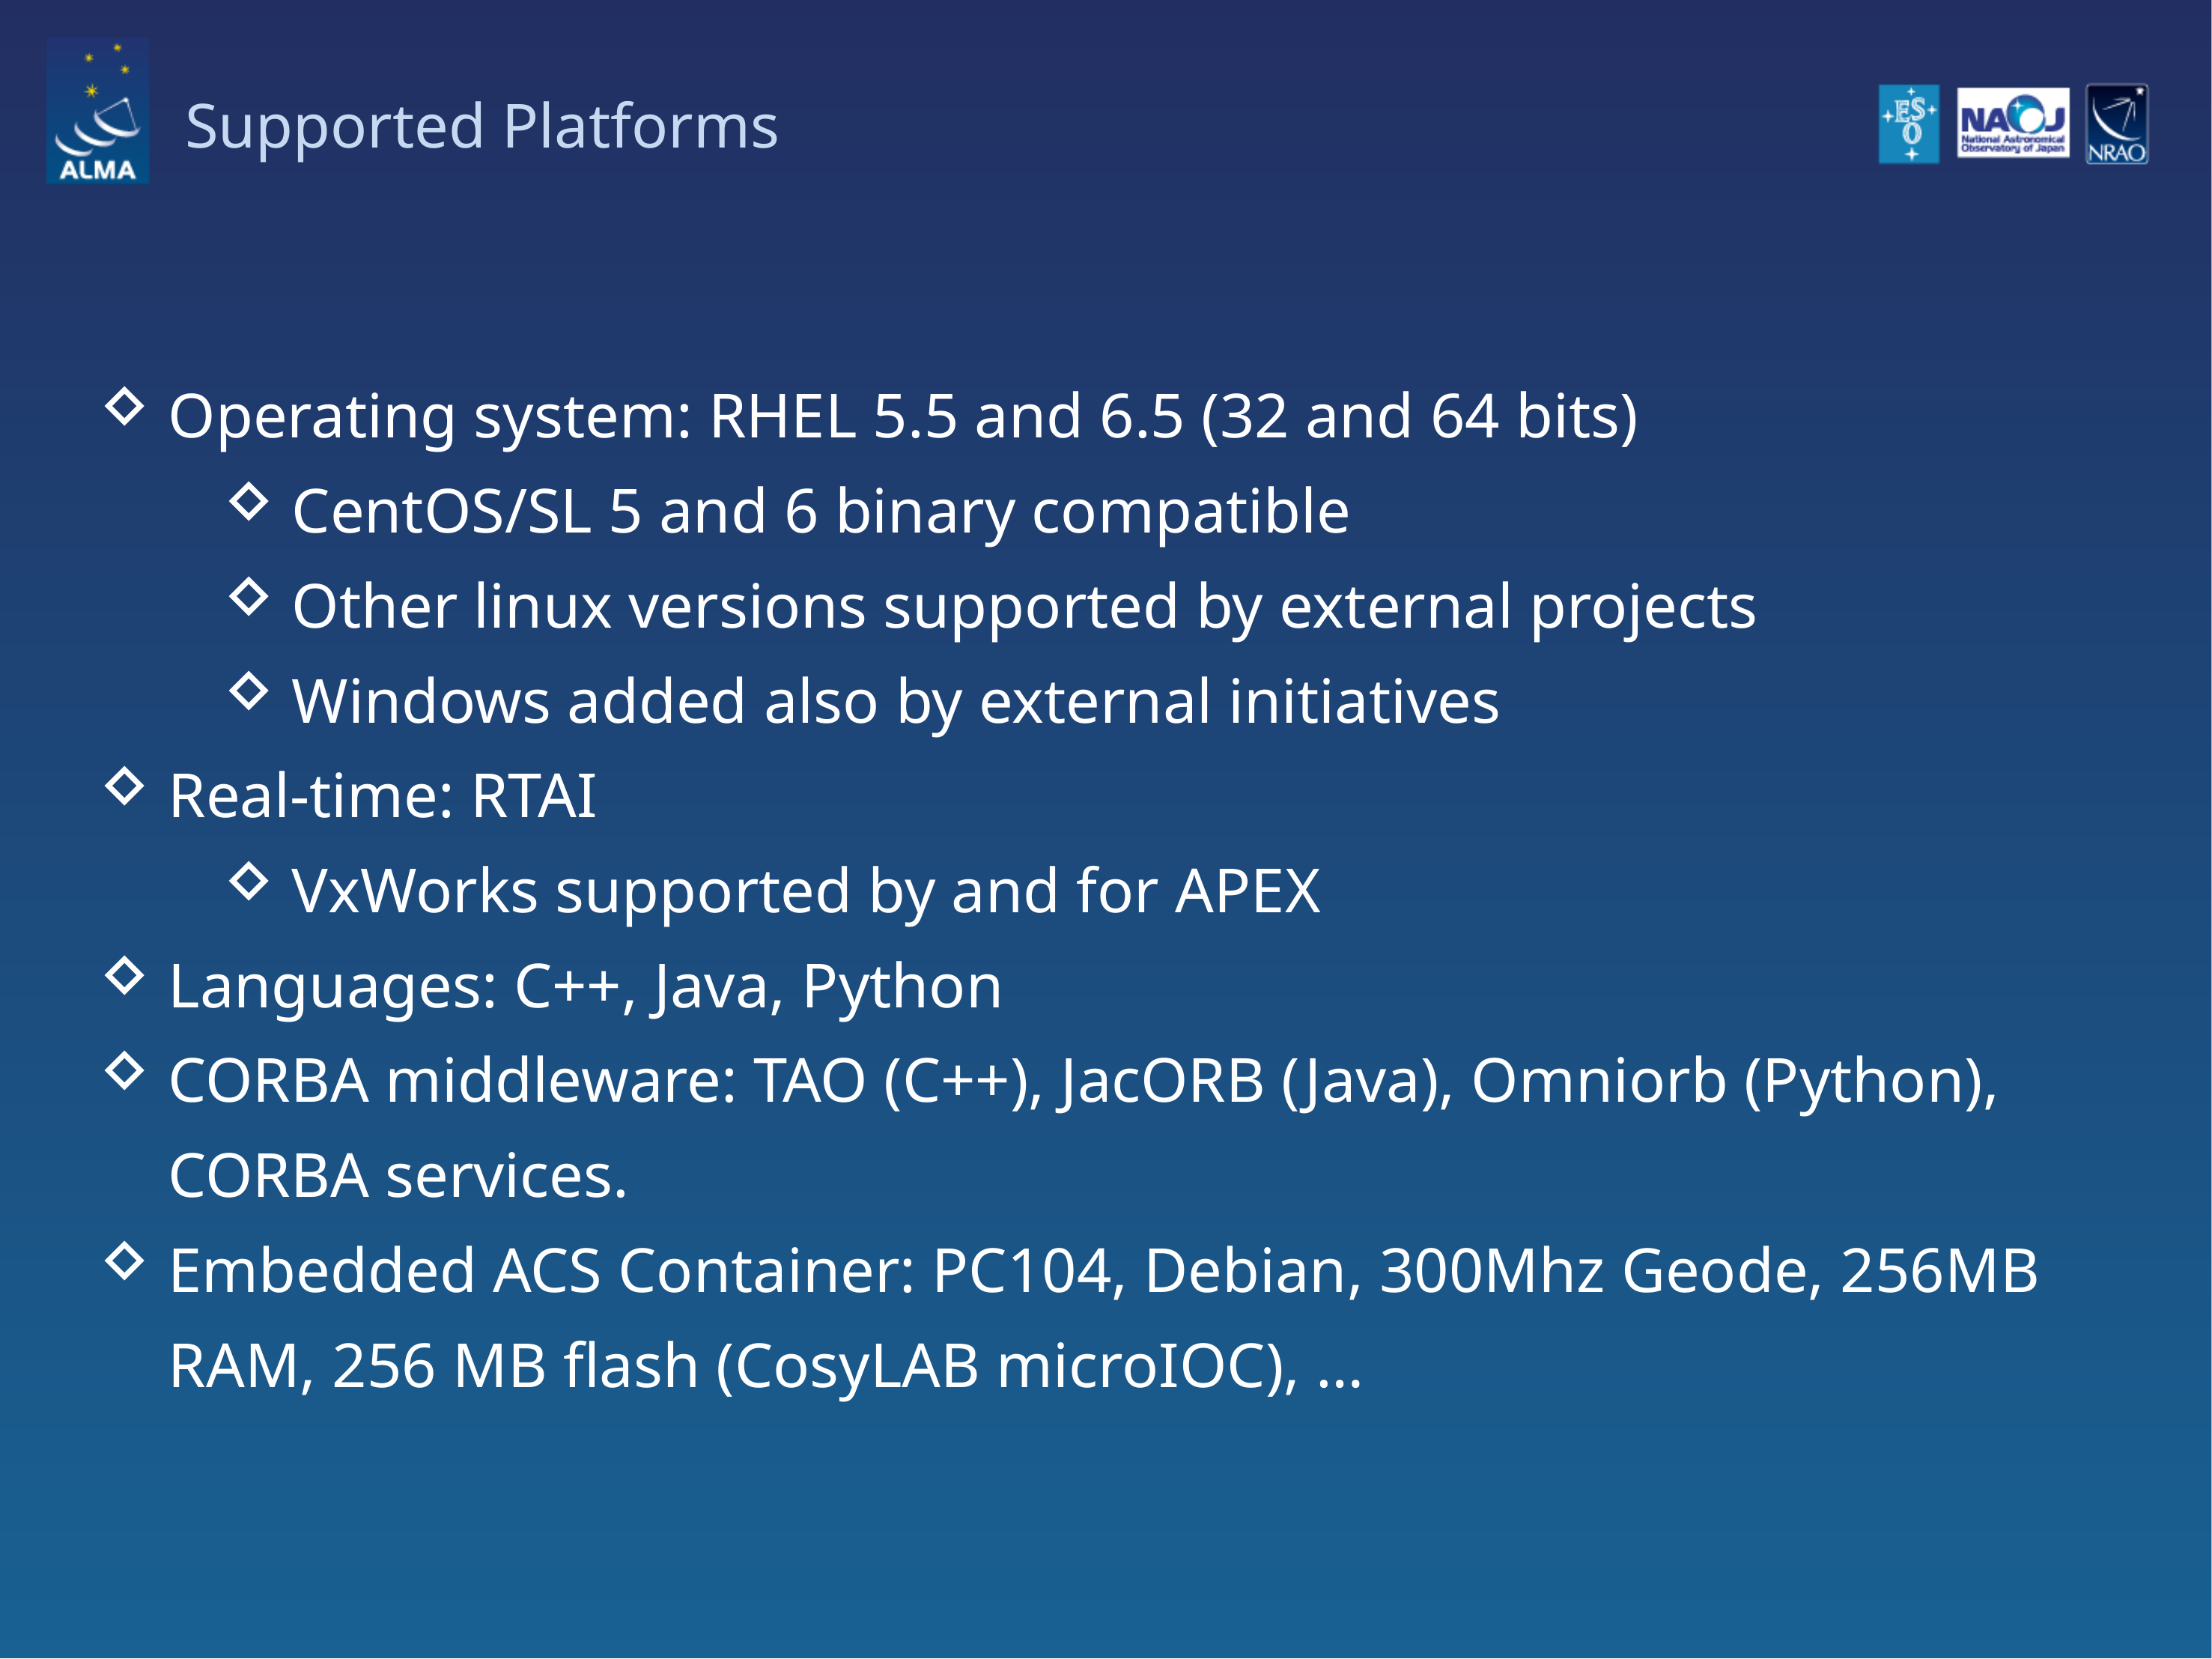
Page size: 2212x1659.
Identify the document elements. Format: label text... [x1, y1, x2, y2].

text_box Operating system: RHEL 5.5 and 6.5 (32 and 64 bits) CentOS/SL 5 and 6 binary compatible Other linux versions supported by external projects Windows added also by external initiatives Real-time: RTAI VxWorks supported by and for APEX Languages: C++, Java, Python CORBA middleware: TAO (C++), JacORB (Java), Omniorb (Python), CORBA services. Embedded ACS Container: PC104, Debian, 300Mhz Geode, 256MB RAM, 256 MB flash (CosyLAB microIOC), … [86, 349, 2130, 1405]
picture [0, 0, 2212, 1658]
title Supported Platforms [160, 73, 1855, 173]
